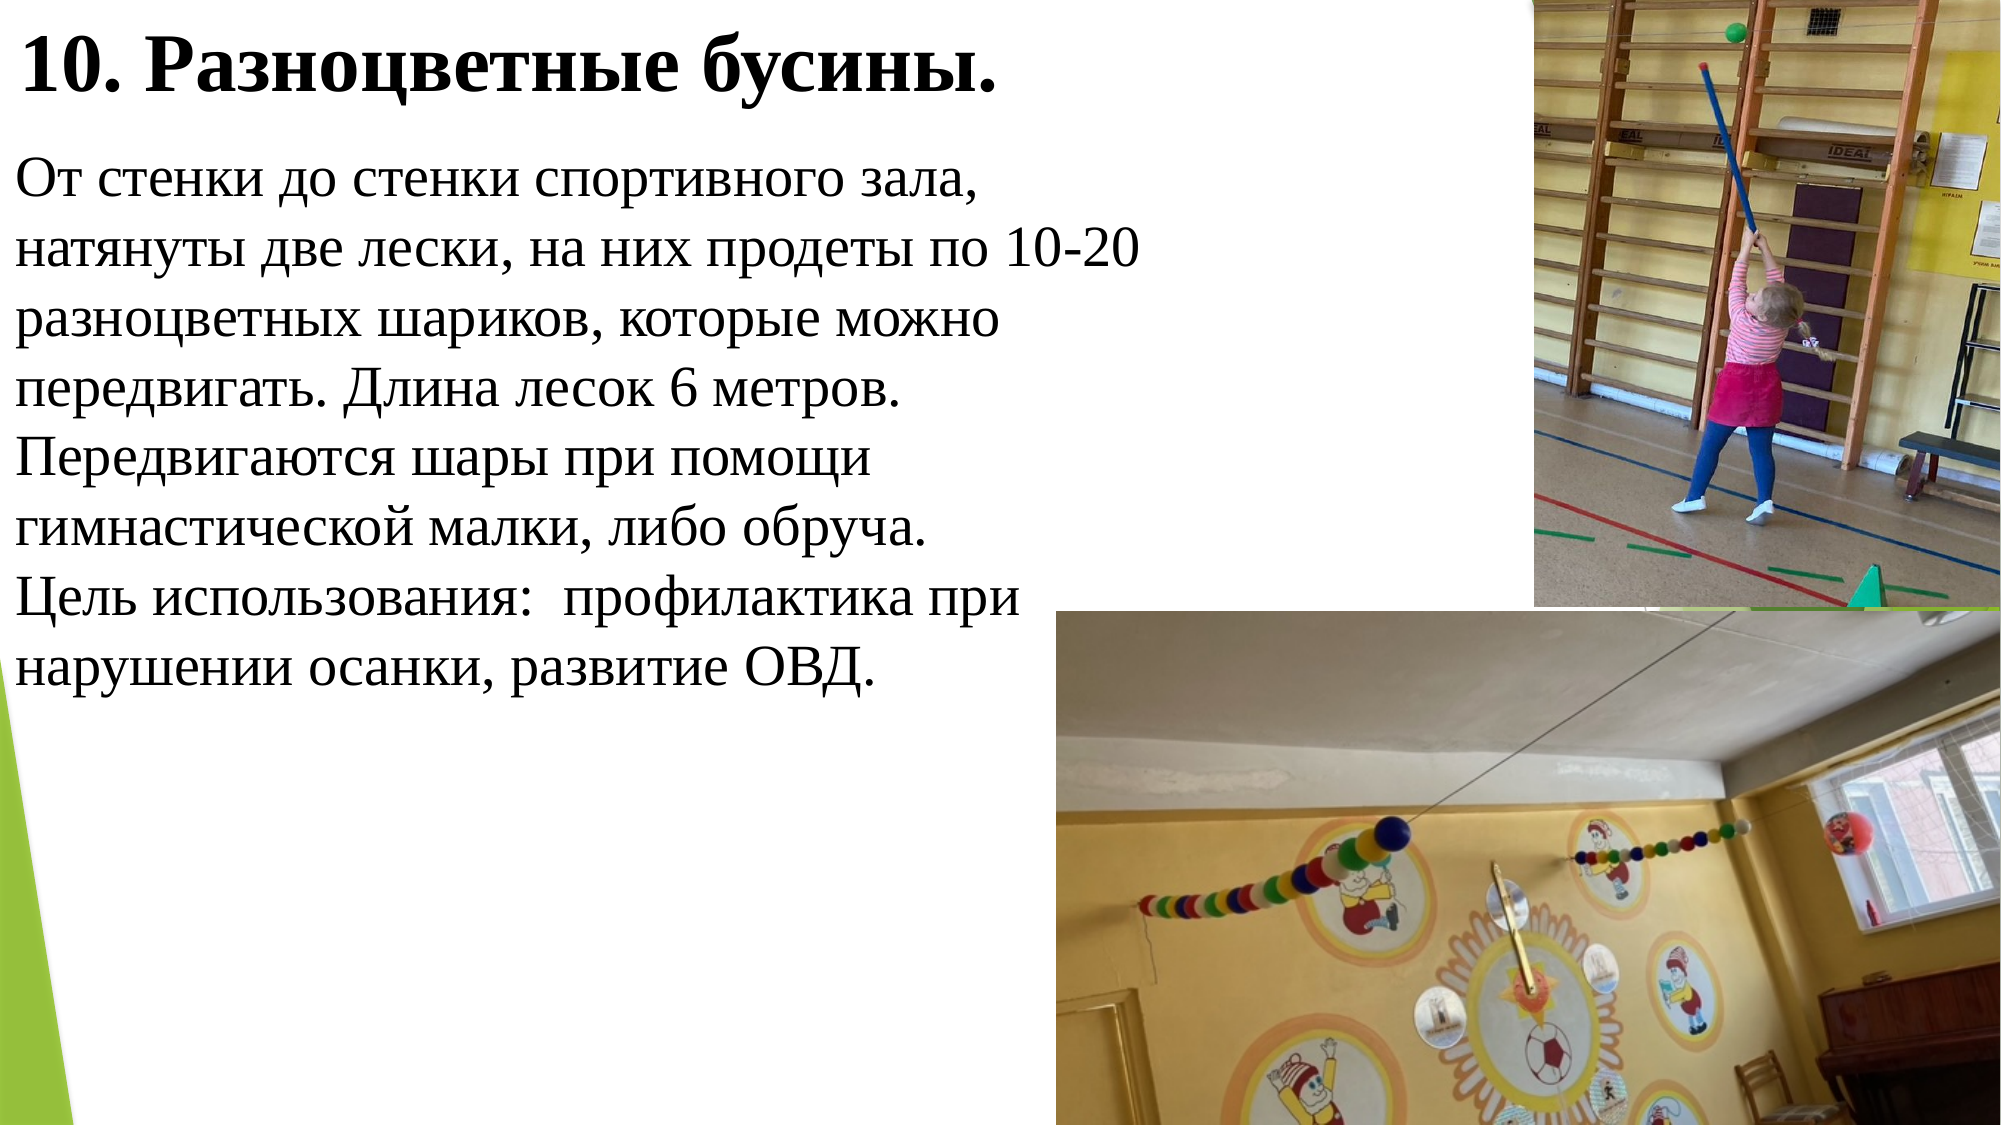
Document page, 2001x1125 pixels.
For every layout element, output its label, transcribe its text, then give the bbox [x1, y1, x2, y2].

text_box 10. Разноцветные бусины. [4, 0, 1014, 116]
picture [1056, 610, 2000, 1125]
picture [1533, 0, 2000, 607]
text_box От стенки до стенки спортивного зала, натянуты две лески, на них продеты по 10-20 разноцветных шариков, которые можно передвигать. Длина лесок 6 метров. Передвигаются шары при помощи гимнастической малки, либо обруча. Цель использования: профилактика при нарушении осанки, развитие ОВД. [0, 130, 1189, 705]
